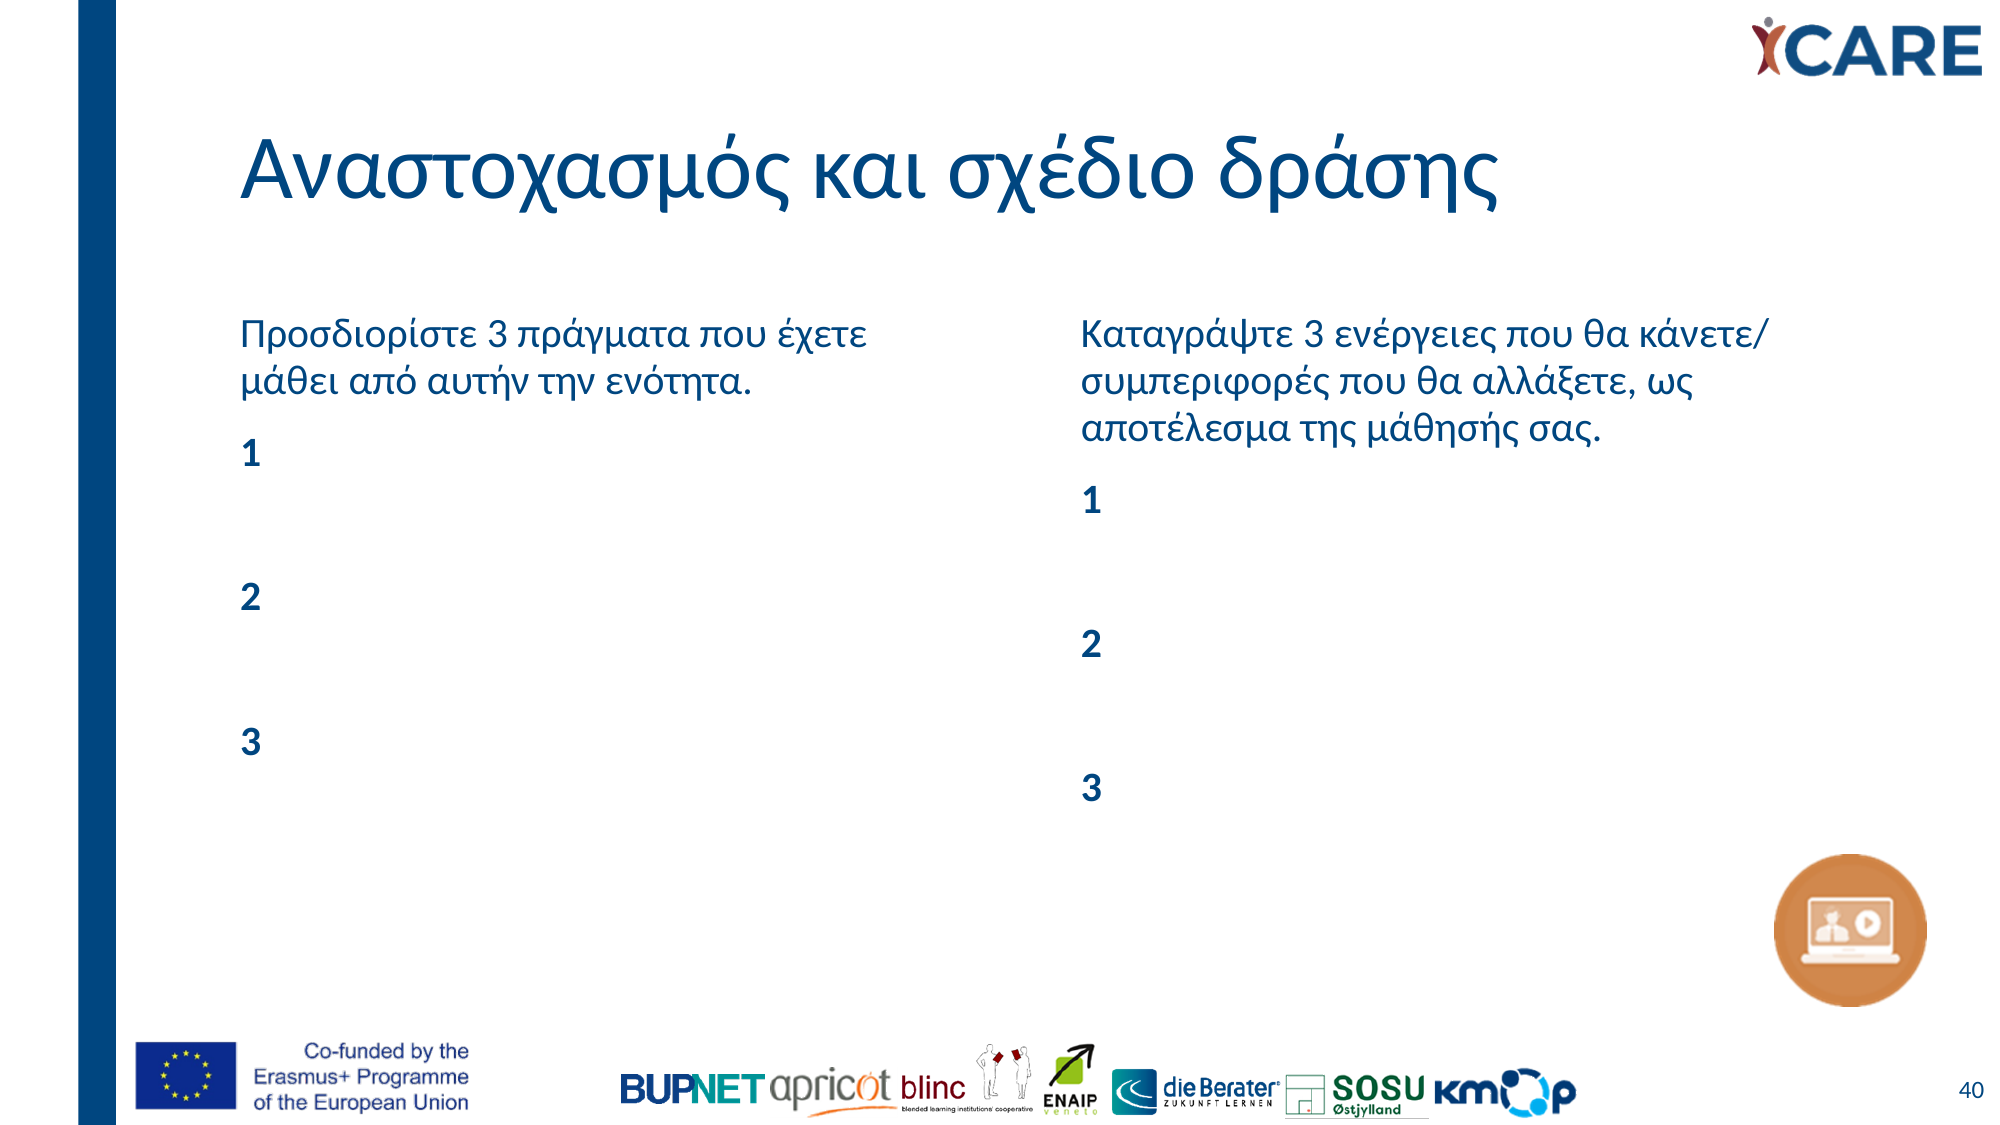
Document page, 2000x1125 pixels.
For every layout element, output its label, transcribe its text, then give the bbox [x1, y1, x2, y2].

title Αναστοχασμός και σχέδιο δράσης [224, 112, 1800, 357]
picture [1752, 15, 1985, 94]
picture [621, 1041, 1579, 1119]
picture [1774, 854, 1927, 1007]
list Προσδιορίστε 3 πράγματα που έχετε μάθει από αυτήν την ενότητα. 1 2 3 [224, 302, 955, 891]
list Καταγράψτε 3 ενέργειες που θα κάνετε/ συμπεριφορές που θα αλλάξετε, ως αποτέλεσμα της μάθησής σας. 1 2 3 [1065, 302, 1796, 891]
picture [115, 1023, 486, 1125]
slide_number 40 [1737, 1055, 2000, 1122]
